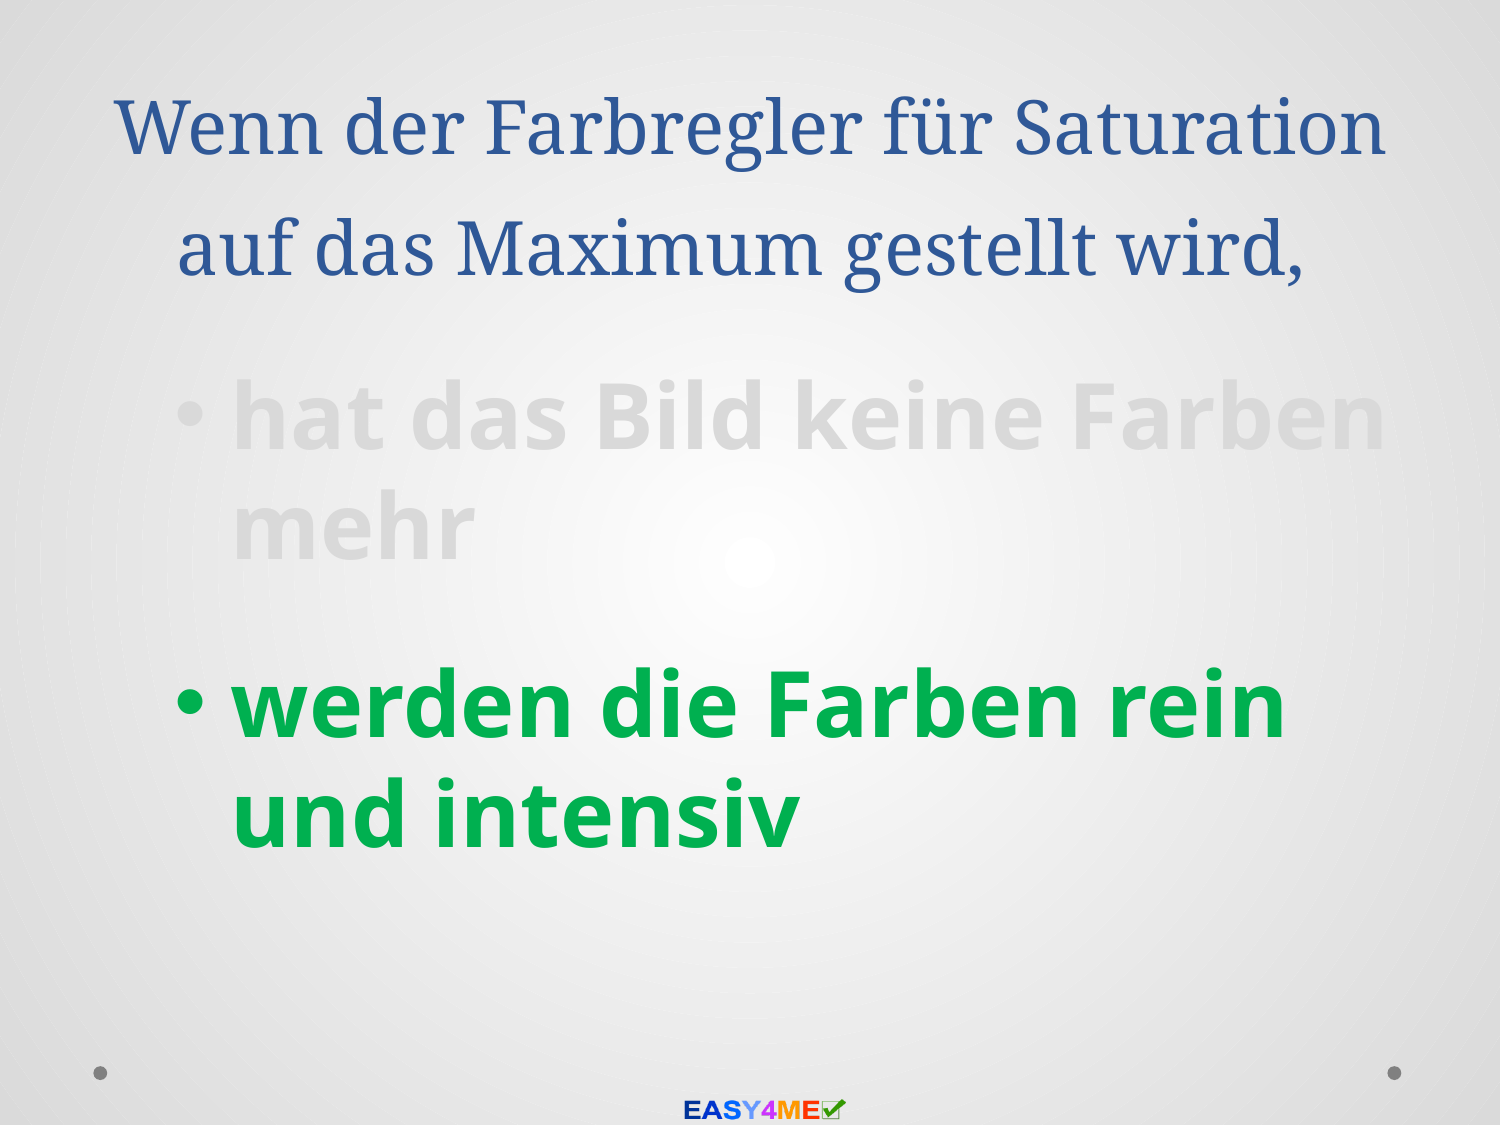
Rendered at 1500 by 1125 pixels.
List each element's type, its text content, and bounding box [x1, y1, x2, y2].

picture [679, 1095, 852, 1123]
title Wenn der Farbregler für Saturation auf das Maximum gestellt wird, [76, 66, 1427, 298]
list hat das Bild keine Farben mehr werden die Farben rein und intensiv [159, 349, 1425, 941]
